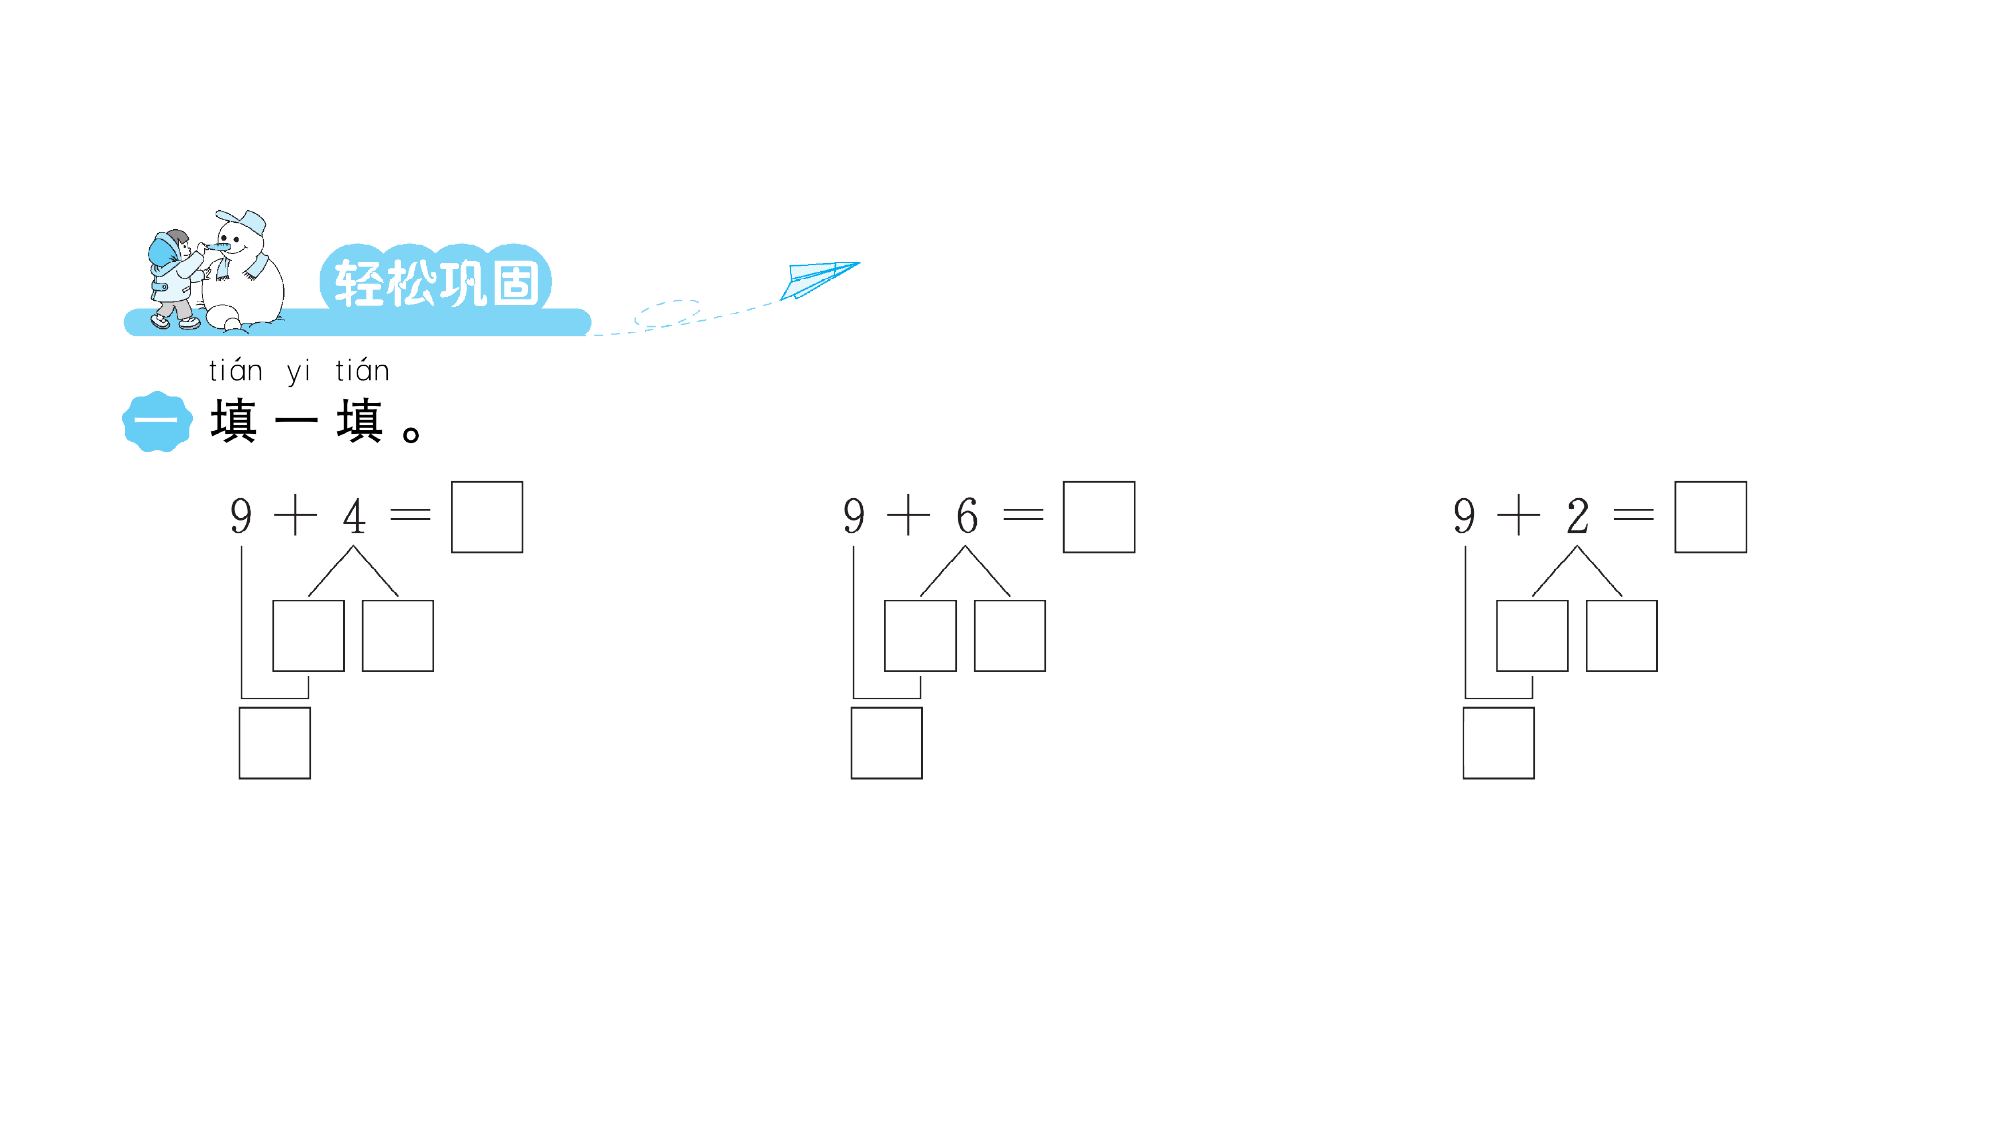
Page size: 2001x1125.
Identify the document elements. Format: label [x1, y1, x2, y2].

picture [118, 177, 2000, 791]
